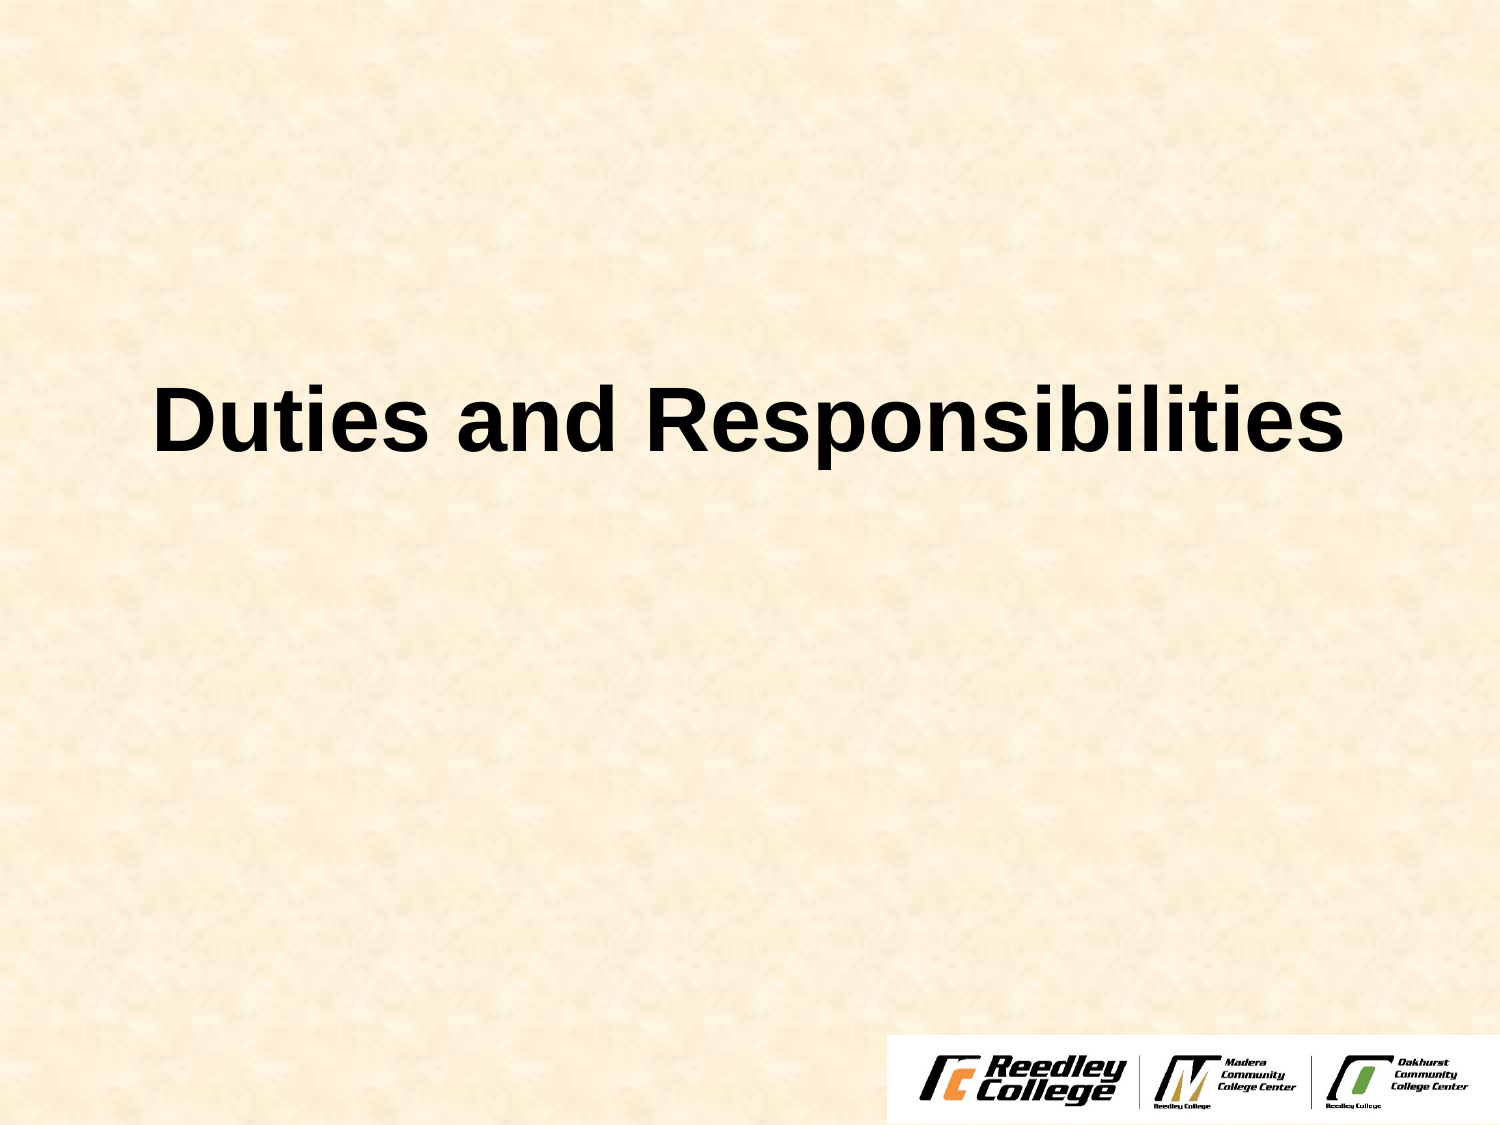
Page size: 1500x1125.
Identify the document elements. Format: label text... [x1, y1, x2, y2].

picture [0, 0, 1500, 1125]
title Duties and Responsibilities [112, 349, 1388, 591]
